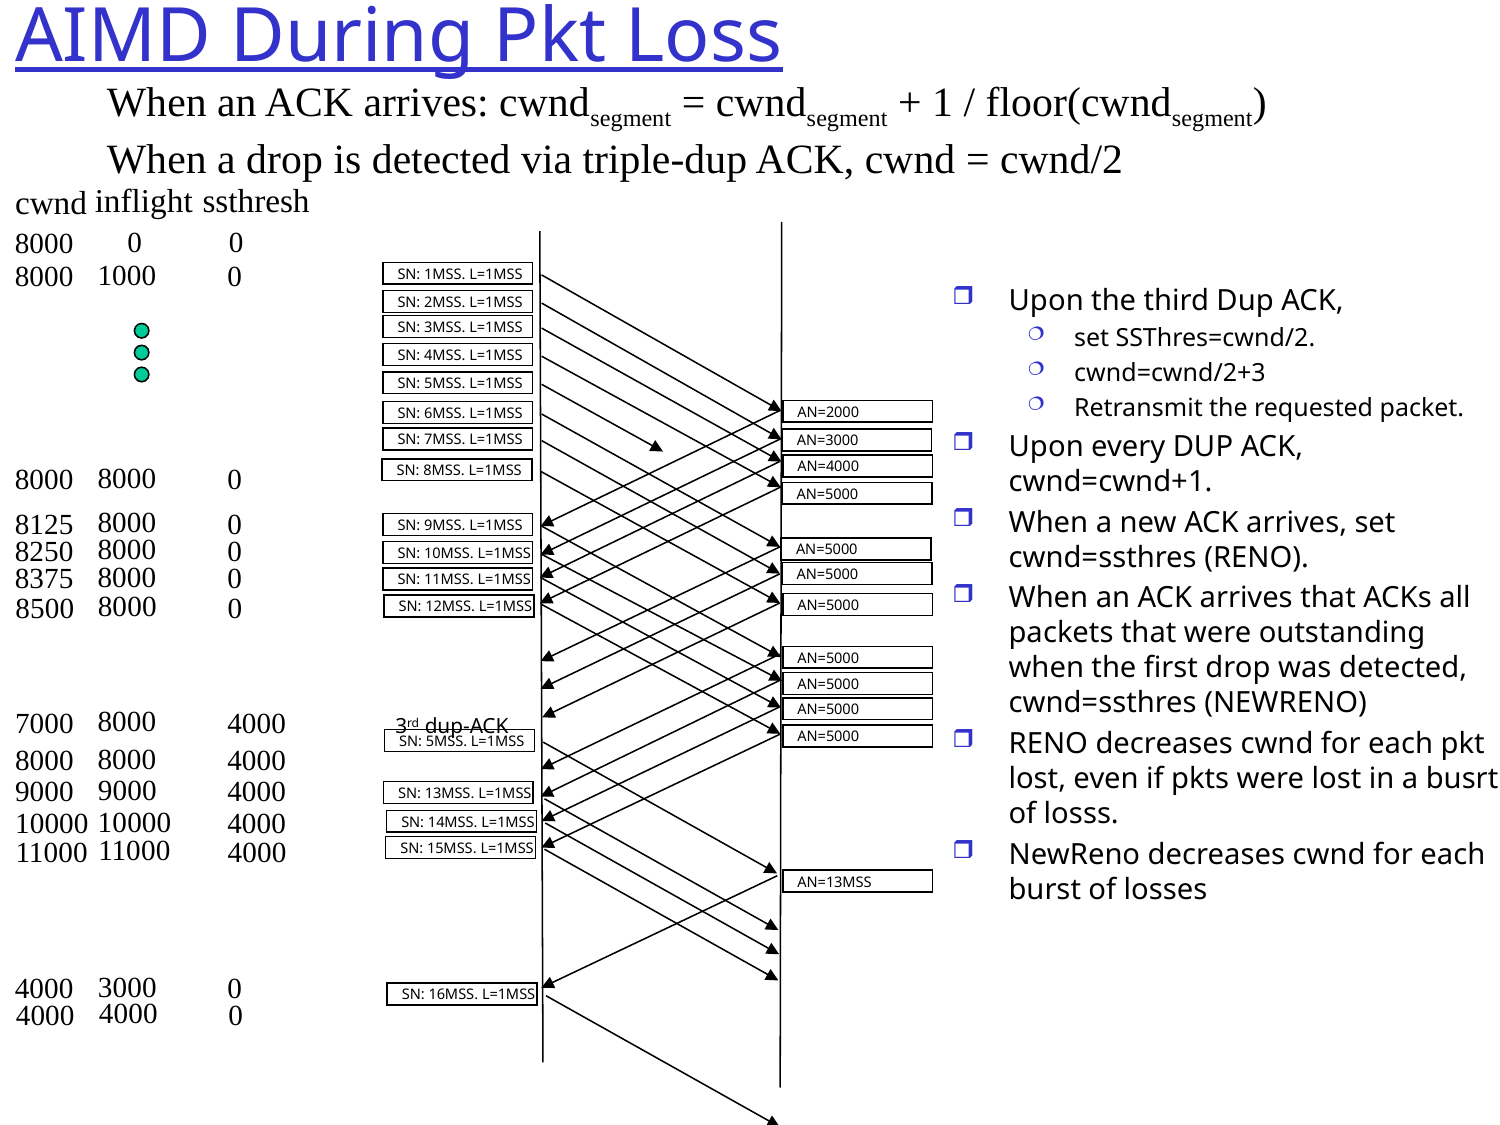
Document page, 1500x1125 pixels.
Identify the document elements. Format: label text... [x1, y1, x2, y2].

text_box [540, 428, 932, 454]
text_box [382, 567, 534, 594]
title AIMD During Pkt Loss [0, 0, 1500, 101]
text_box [383, 594, 781, 734]
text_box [539, 454, 933, 481]
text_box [0, 763, 302, 795]
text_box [0, 987, 259, 1040]
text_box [788, 610, 934, 646]
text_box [384, 742, 536, 779]
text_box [0, 580, 258, 633]
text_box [0, 823, 302, 877]
text_box inflight [80, 172, 187, 227]
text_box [382, 290, 782, 315]
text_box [541, 724, 933, 848]
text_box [785, 672, 934, 698]
text_box 0 [214, 215, 259, 248]
text_box 8000 [0, 217, 89, 247]
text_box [0, 795, 302, 823]
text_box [786, 400, 934, 431]
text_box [382, 541, 534, 567]
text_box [383, 781, 779, 811]
text_box When an ACK arrives: cwndsegment = cwndsegment + 1 / floor(cwndsegment) When a drop is detected via triple-dup ACK, cwnd = cwnd/2 [92, 67, 1282, 189]
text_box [0, 960, 258, 986]
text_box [382, 401, 781, 427]
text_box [386, 986, 780, 1125]
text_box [382, 513, 534, 541]
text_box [0, 451, 258, 495]
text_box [382, 315, 782, 344]
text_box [382, 343, 781, 401]
text_box Upon the third Dup ACK, set SSThres=cwnd/2. cwnd=cwnd/2+3 Retransmit the requested packet. Upon every DUP ACK, cwnd=cwnd+1. When a new ACK arrives, set cwnd=ssthres (RENO). When an ACK arrives that ACKs all packets that were outstanding when the first drop was detected, cwnd=ssthres (NEWRENO) RENO decreases cwnd for each pkt lost, even if pkts were lost in a busrt of losss. NewReno decreases cwnd for each burst of losses [937, 273, 1500, 1037]
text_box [381, 458, 534, 512]
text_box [385, 836, 779, 981]
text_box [0, 694, 302, 732]
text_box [785, 646, 934, 672]
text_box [0, 732, 302, 763]
text_box [134, 323, 149, 339]
text_box ssthresh [187, 172, 325, 227]
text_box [382, 427, 541, 457]
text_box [386, 810, 780, 837]
text_box 0 [112, 215, 158, 246]
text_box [539, 482, 933, 604]
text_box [382, 262, 782, 290]
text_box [0, 248, 258, 301]
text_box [785, 697, 933, 724]
text_box [134, 367, 149, 382]
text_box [0, 496, 258, 579]
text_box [782, 870, 933, 988]
text_box [134, 345, 149, 360]
text_box cwnd [0, 173, 80, 217]
